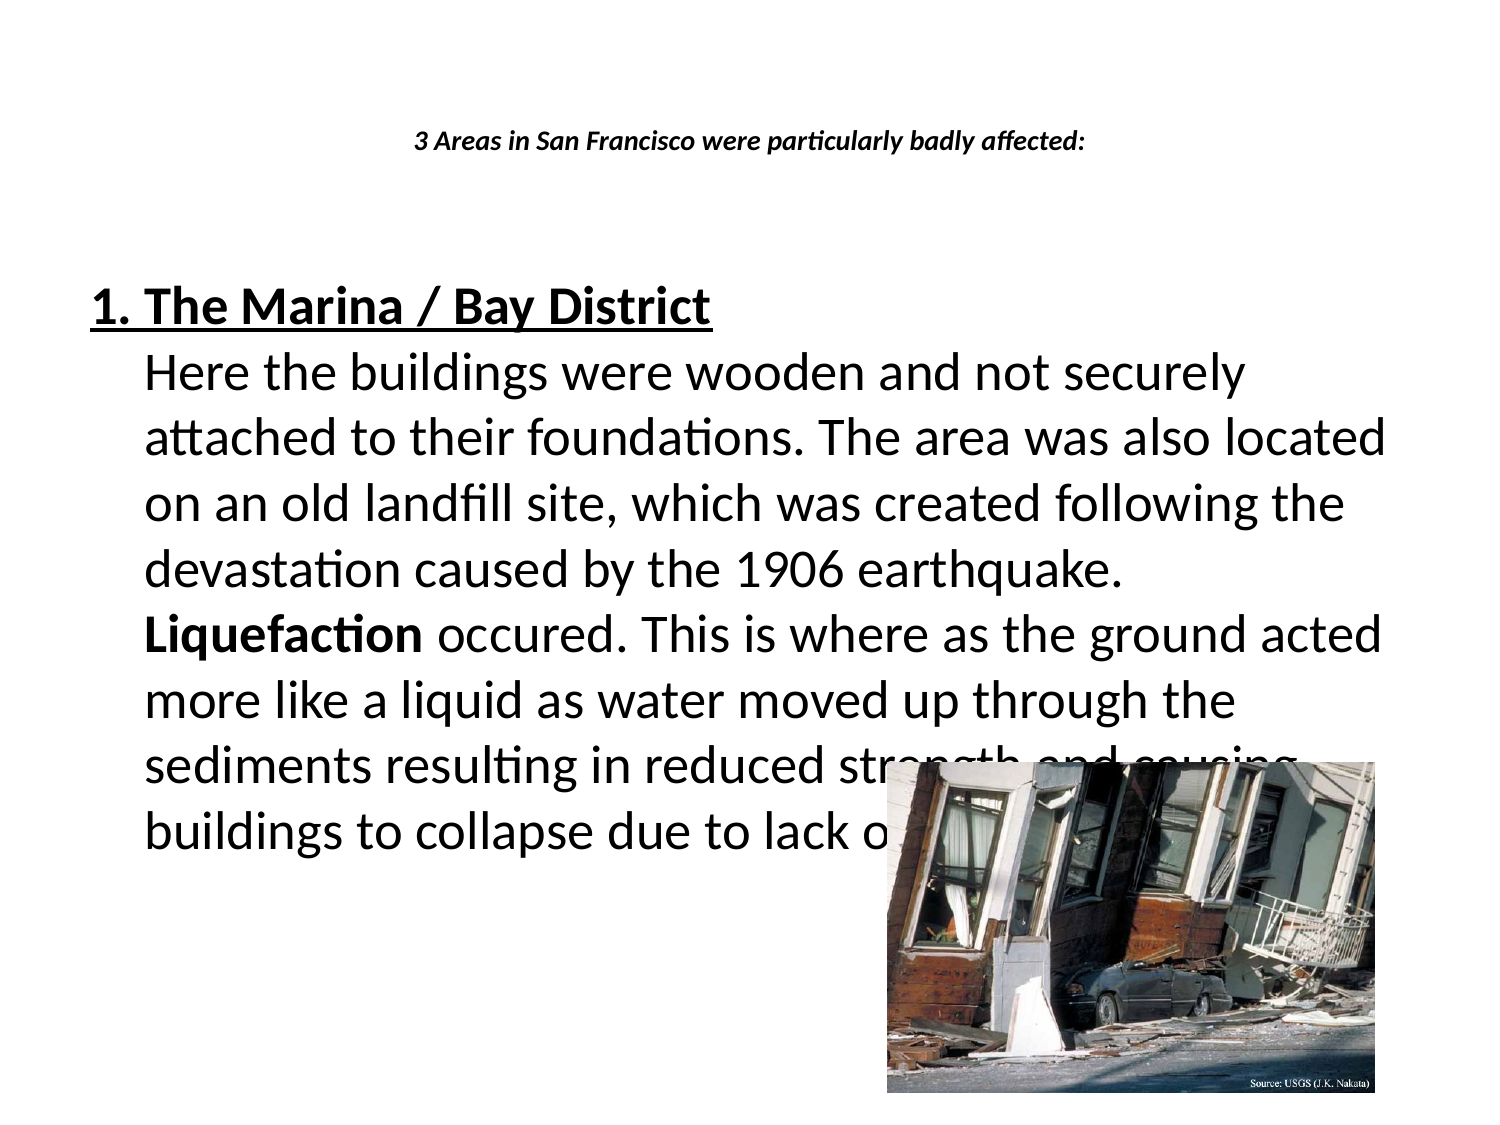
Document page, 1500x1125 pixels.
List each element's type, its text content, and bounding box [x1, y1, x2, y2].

picture [887, 762, 1376, 1093]
list 1. The Marina / Bay District Here the buildings were wooden and not securely attached to their foundations. The area was also located on an old landfill site, which was created following the devastation caused by the 1906 earthquake. Liquefaction occured. This is where as the ground acted more like a liquid as water moved up through the sediments resulting in reduced strength and causing buildings to collapse due to lack of support. [75, 262, 1425, 1005]
title 3 Areas in San Francisco were particularly badly affected: [75, 45, 1425, 233]
